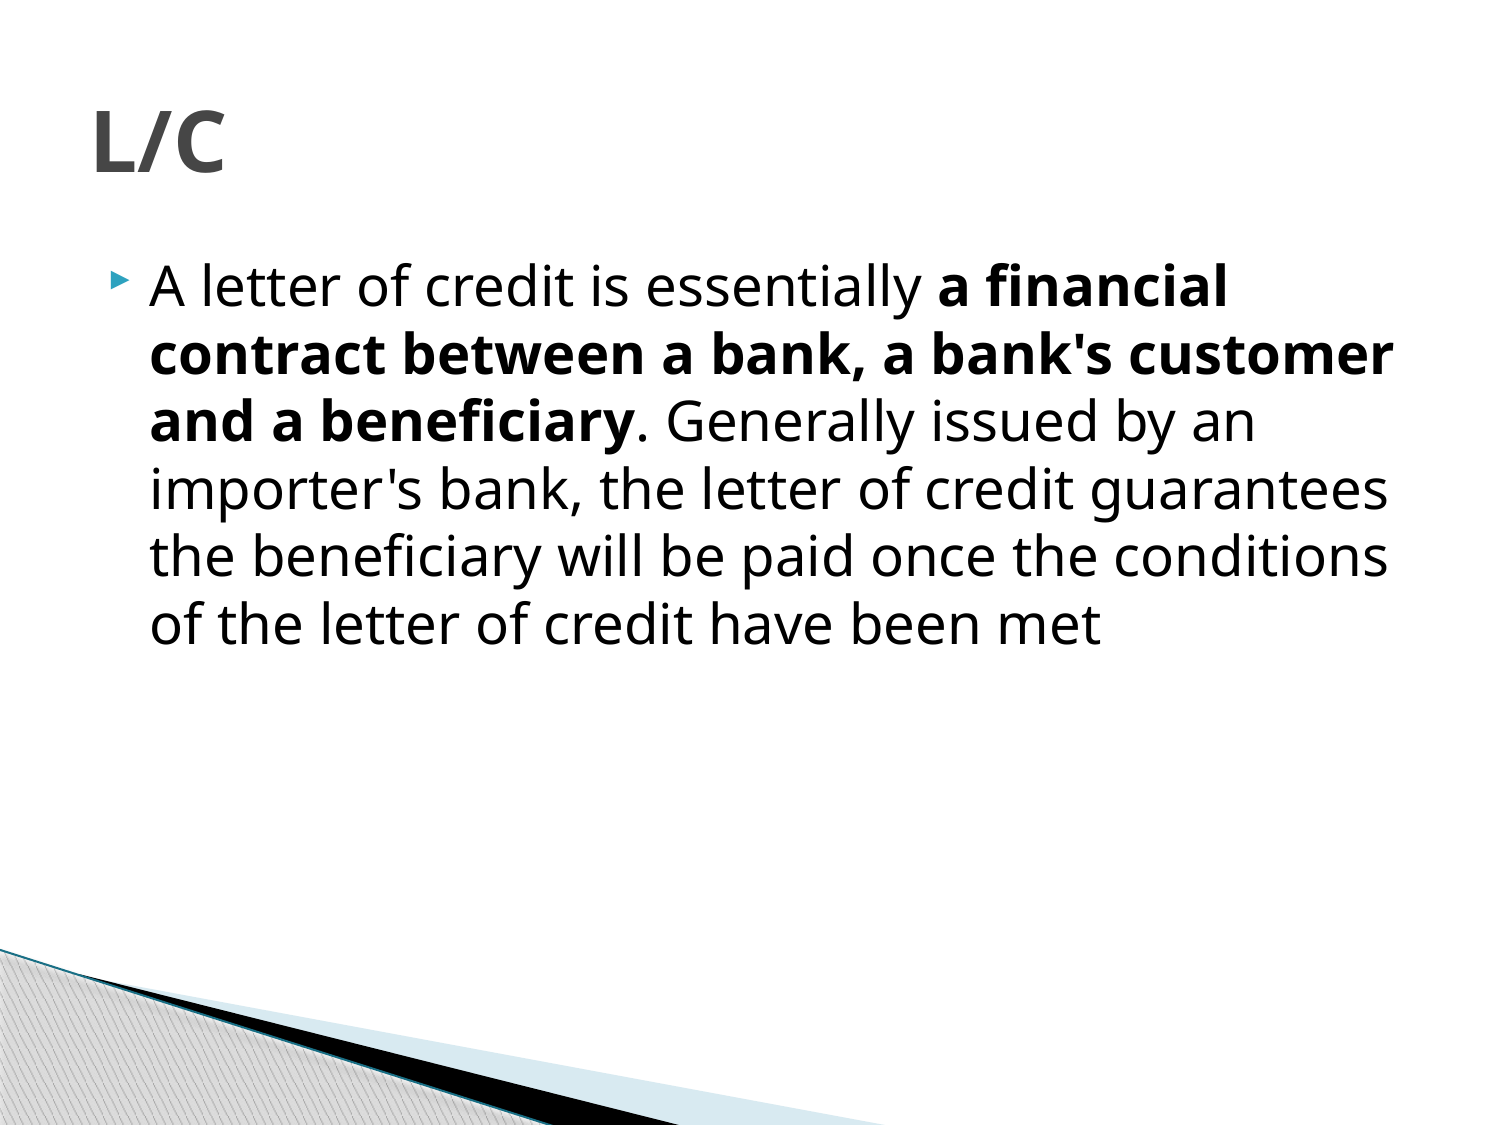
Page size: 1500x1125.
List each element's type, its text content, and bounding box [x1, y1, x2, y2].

title L/C [75, 45, 1425, 233]
list A letter of credit is essentially a financial contract between a bank, a bank's customer and a beneficiary. Generally issued by an importer's bank, the letter of credit guarantees the beneficiary will be paid once the conditions of the letter of credit have been met [75, 243, 1425, 986]
